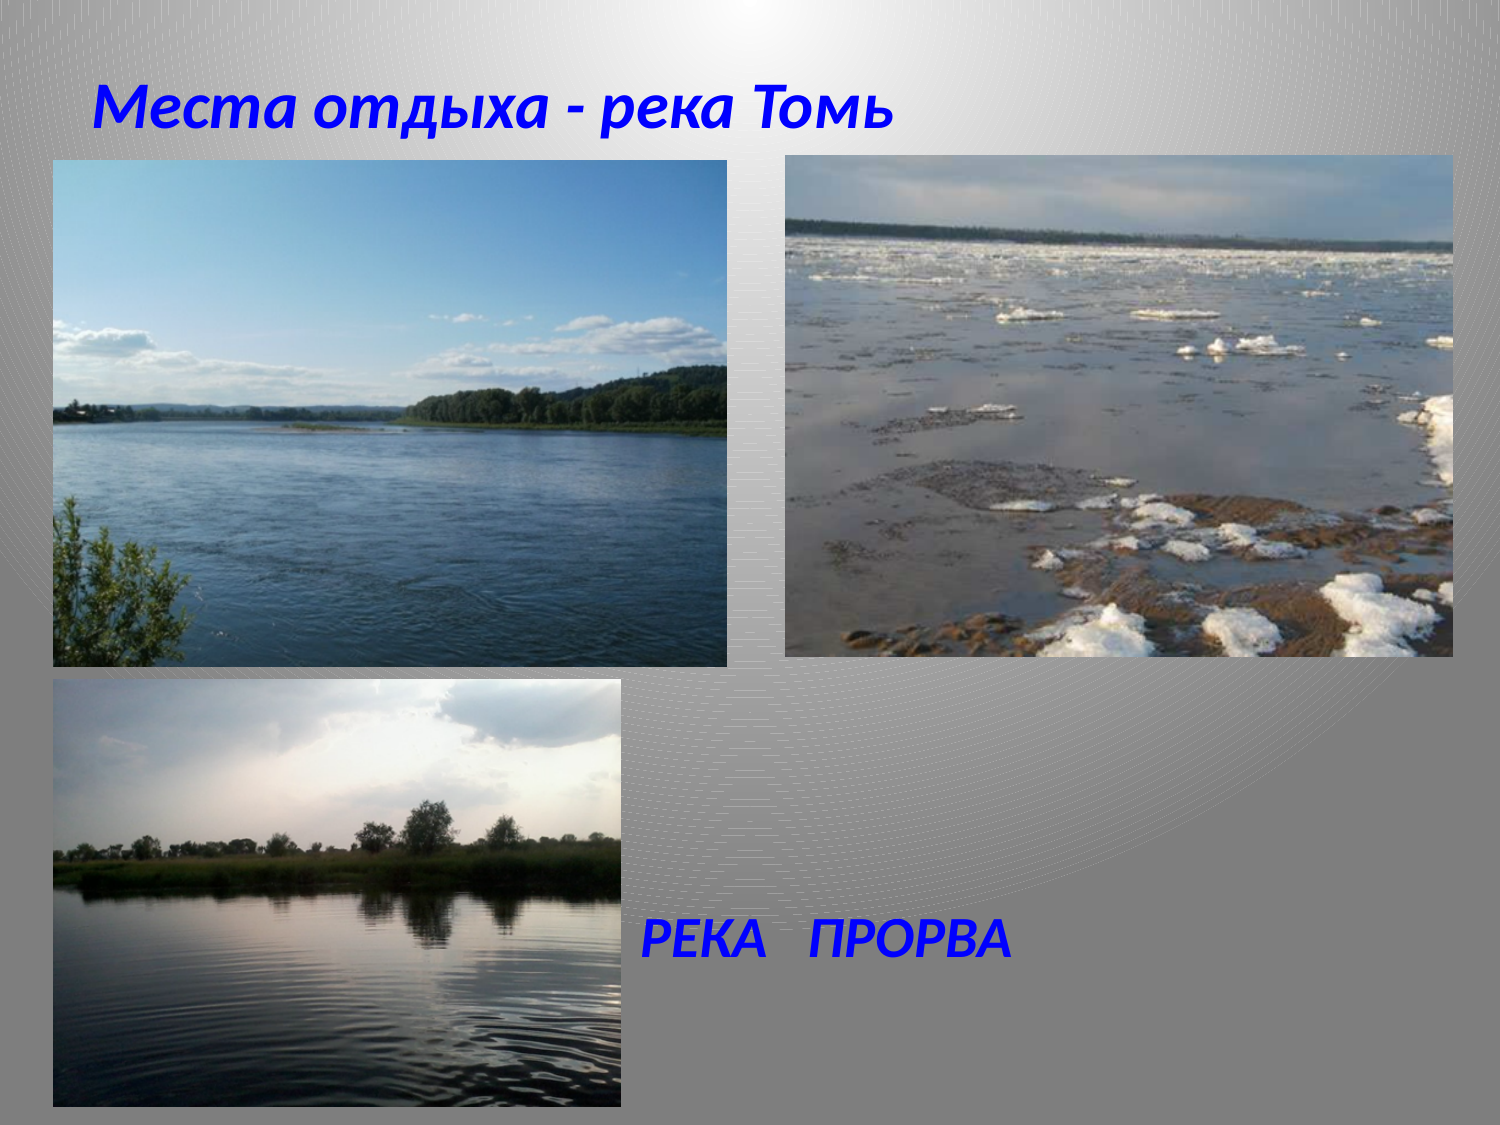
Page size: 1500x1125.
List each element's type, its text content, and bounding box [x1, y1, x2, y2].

picture [52, 679, 621, 1107]
text_box Места отдыха - река Томь [76, 54, 972, 150]
picture [785, 155, 1453, 658]
picture [52, 160, 727, 667]
text_box РЕКА ПРОРВА [625, 532, 1341, 977]
